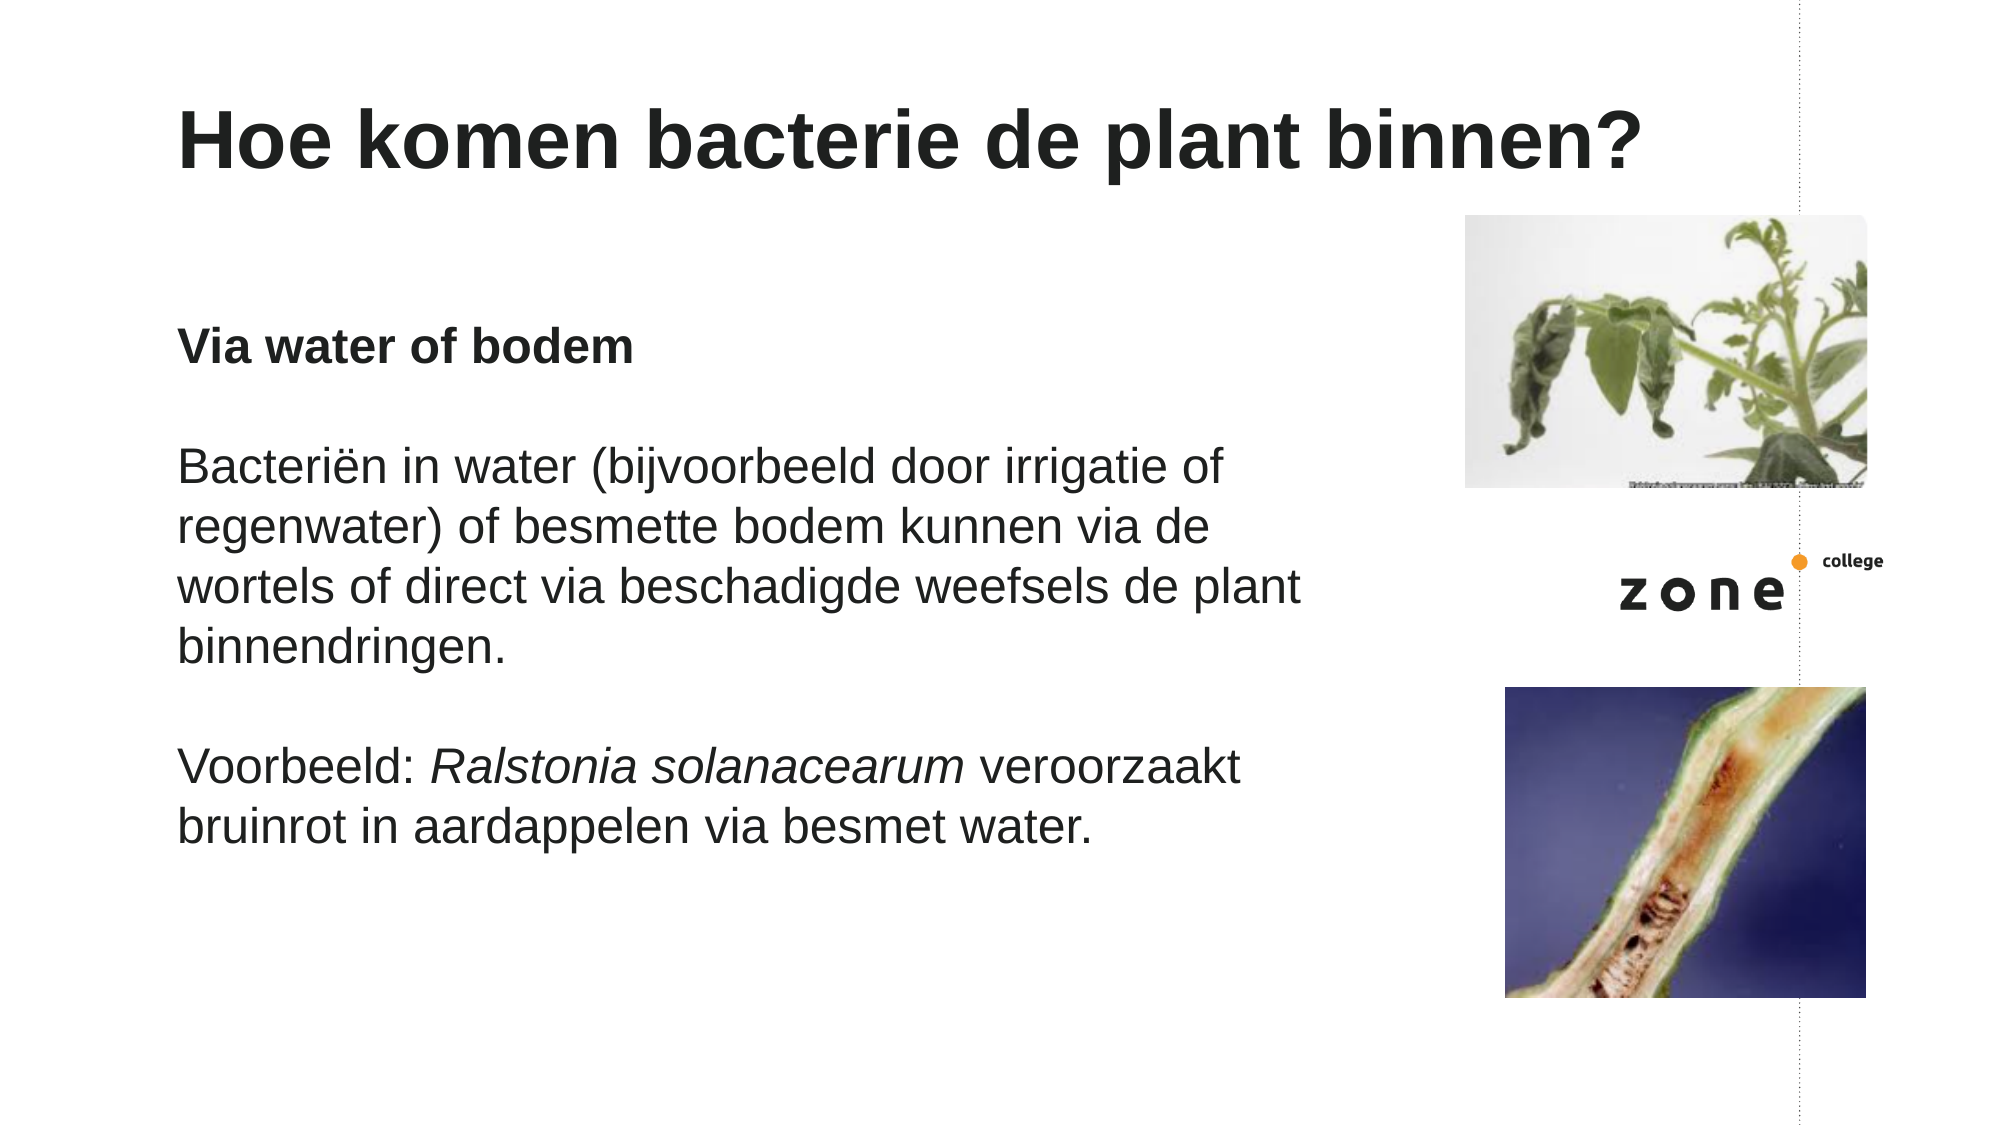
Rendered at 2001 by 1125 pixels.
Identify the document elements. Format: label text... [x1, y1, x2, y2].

picture [1465, 0, 2001, 1125]
list Via water of bodem Bacteriën in water (bijvoorbeeld door irrigatie of regenwater) of besmette bodem kunnen via de wortels of direct via beschadigde weefsels de plant binnendringen. Voorbeeld: Ralstonia solanacearum veroorzaakt bruinrot in aardappelen via besmet water. [177, 313, 1355, 1091]
title Hoe komen bacterie de plant binnen? [177, 97, 1712, 261]
